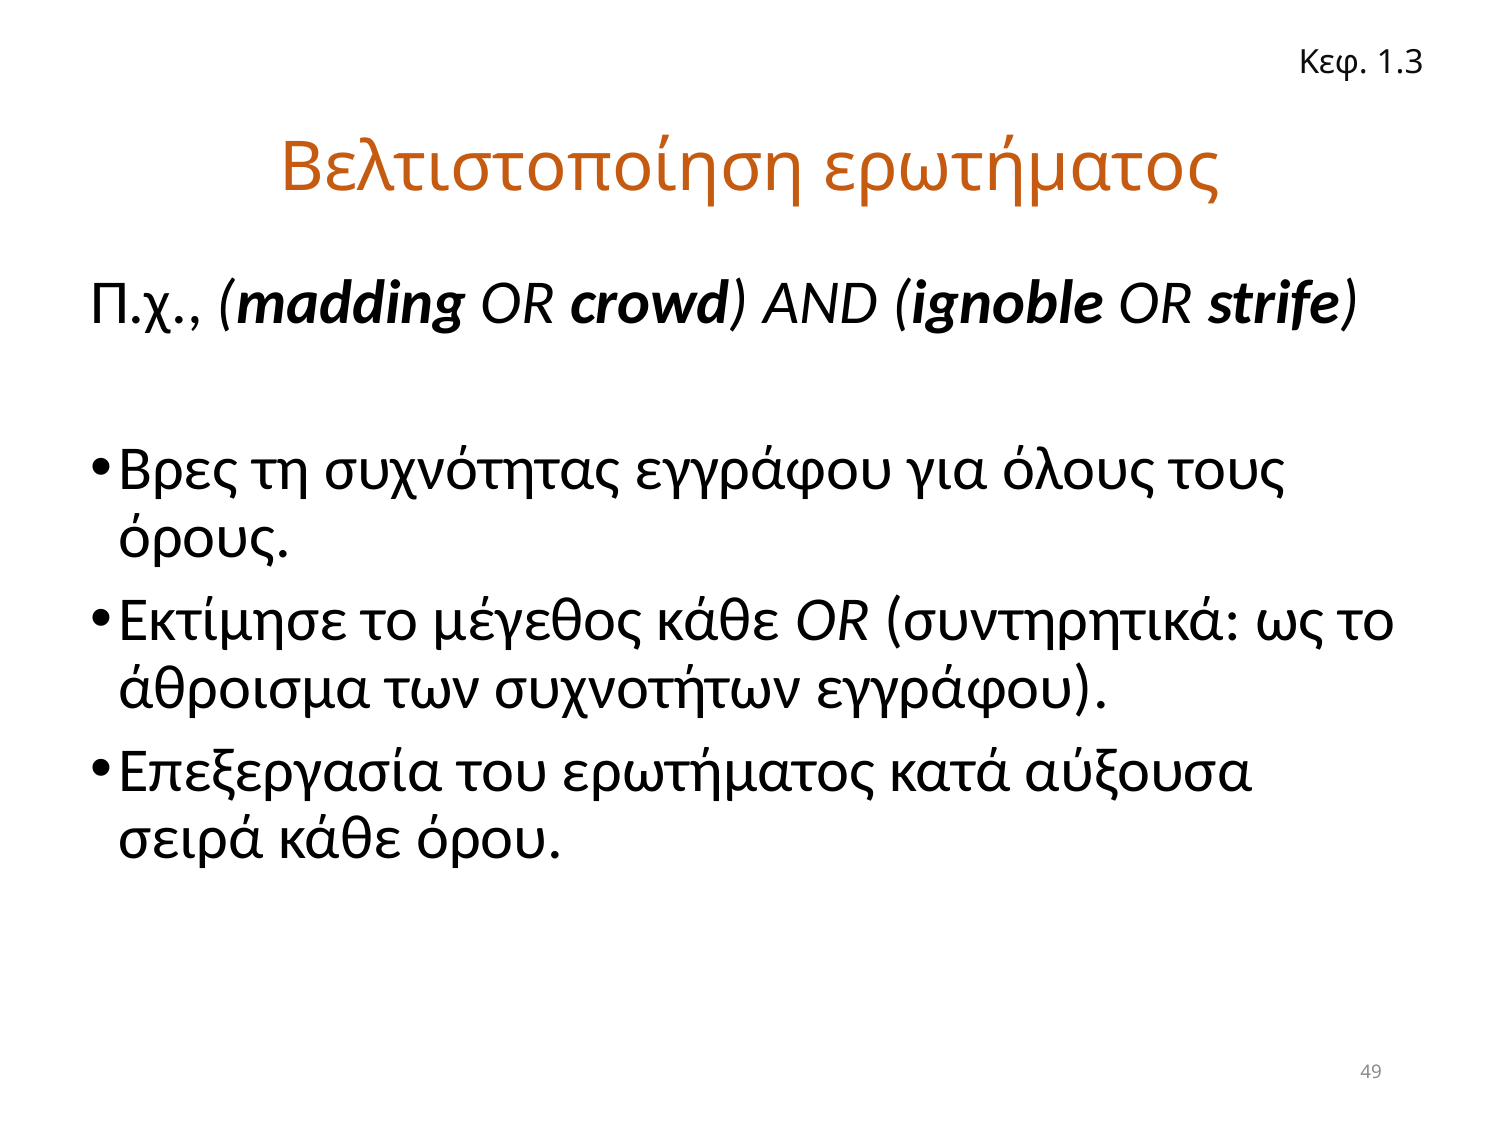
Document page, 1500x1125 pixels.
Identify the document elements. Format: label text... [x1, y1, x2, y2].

list Π.χ., (madding OR crowd) AND (ignoble OR strife) Βρες τη συχνότητας εγγράφου για όλους τους όρους. Εκτίμησε το μέγεθος κάθε OR (συντηρητικά: ως το άθροισμα των συχνοτήτων εγγράφου). Επεξεργασία του ερωτήματος κατά αύξουσα σειρά κάθε όρου. [75, 262, 1412, 965]
text_box Κεφ. 1.3 [1283, 32, 1439, 88]
title Βελτιστοποίηση ερωτήματος [103, 59, 1397, 262]
slide_number 49 [1059, 1042, 1397, 1103]
